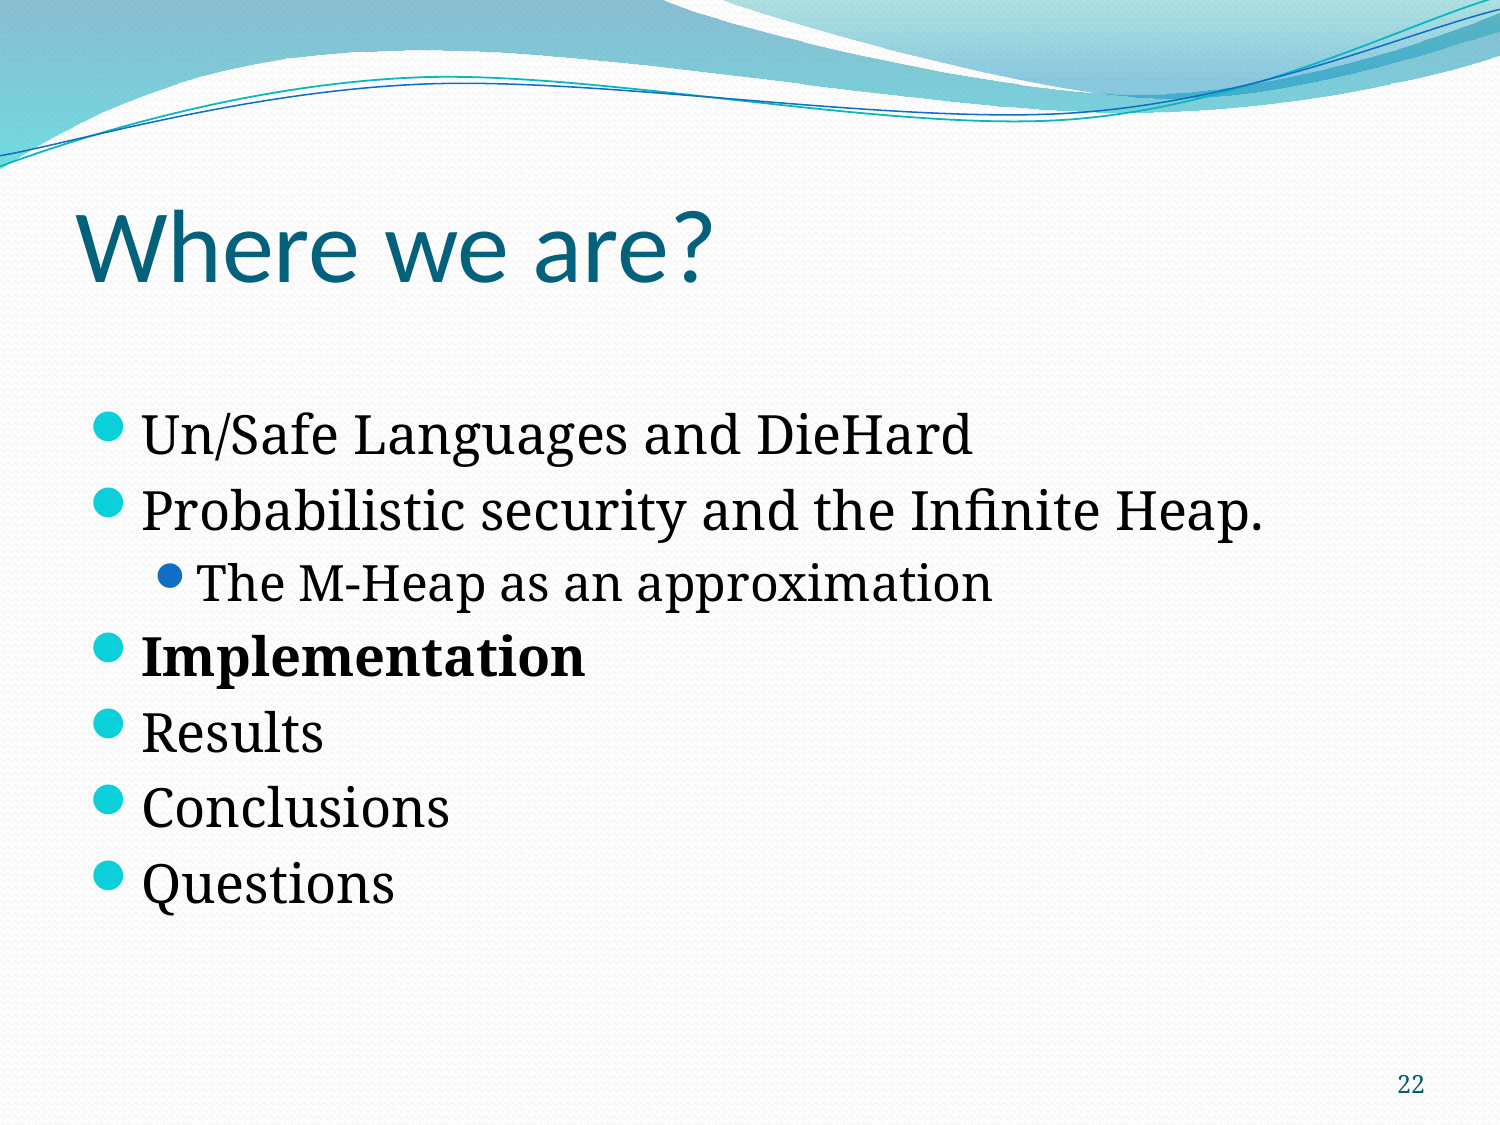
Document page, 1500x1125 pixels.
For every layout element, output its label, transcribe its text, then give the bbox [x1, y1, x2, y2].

slide_number 22 [1299, 1042, 1425, 1103]
title Where we are? [75, 115, 1425, 303]
list Un/Safe Languages and DieHard Probabilistic security and the Infinite Heap. The M-Heap as an approximation Implementation Results Conclusions Questions [75, 317, 1425, 1038]
